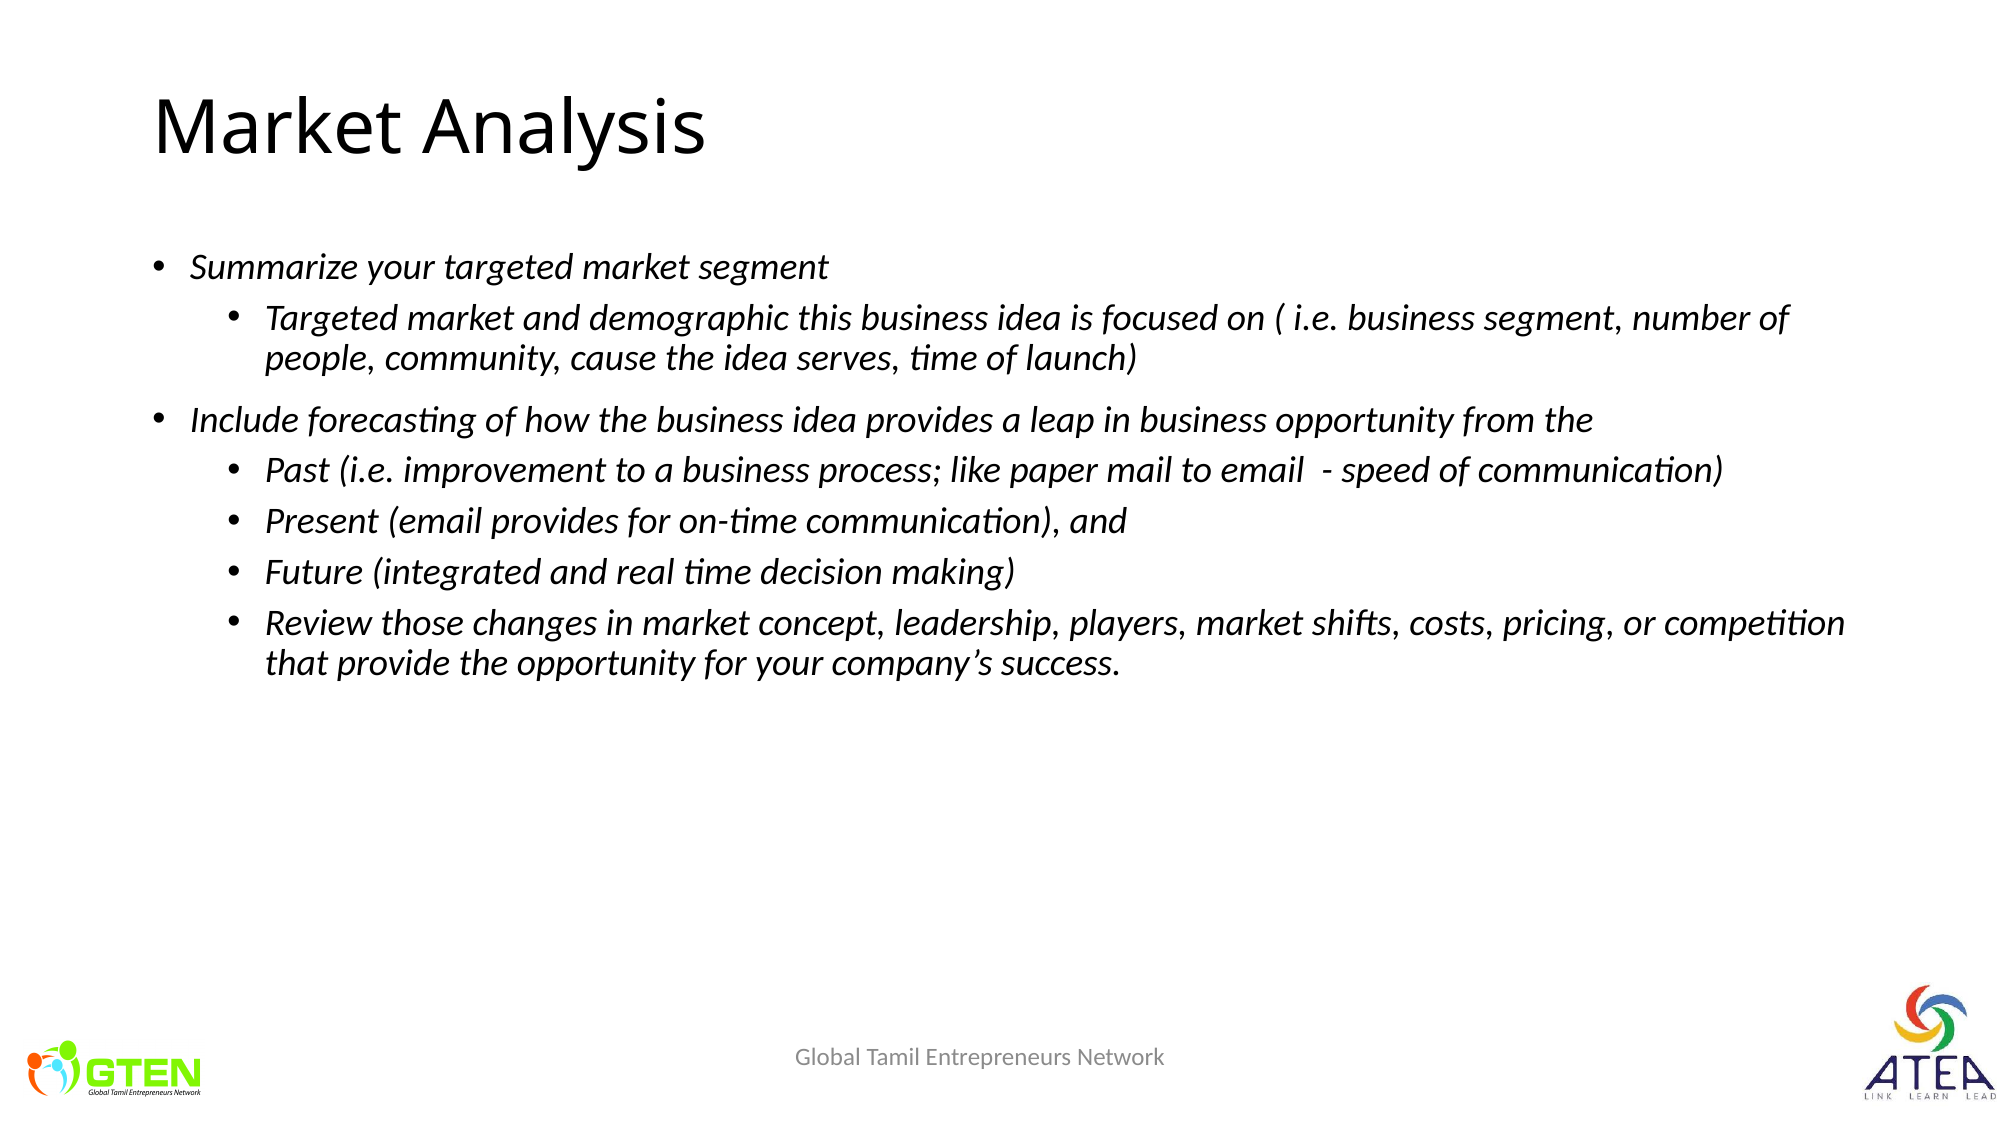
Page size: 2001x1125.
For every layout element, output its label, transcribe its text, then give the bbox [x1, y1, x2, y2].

title Market Analysis [137, 59, 1863, 199]
picture [1862, 982, 1997, 1116]
picture [23, 1039, 205, 1098]
footer Global Tamil Entrepreneurs Network [623, 1042, 1338, 1098]
list Summarize your targeted market segment Targeted market and demographic this business idea is focused on ( i.e. business segment, number of people, community, cause the idea serves, time of launch) Include forecasting of how the business idea provides a leap in business opportunity from the Past (i.e. improvement to a business process; like paper mail to email - speed of communication) Present (email provides for on-time communication), and Future (integrated and real time decision making) Review those changes in market concept, leadership, players, market shifts, costs, pricing, or competition that provide the opportunity for your company’s success. [137, 239, 1863, 954]
